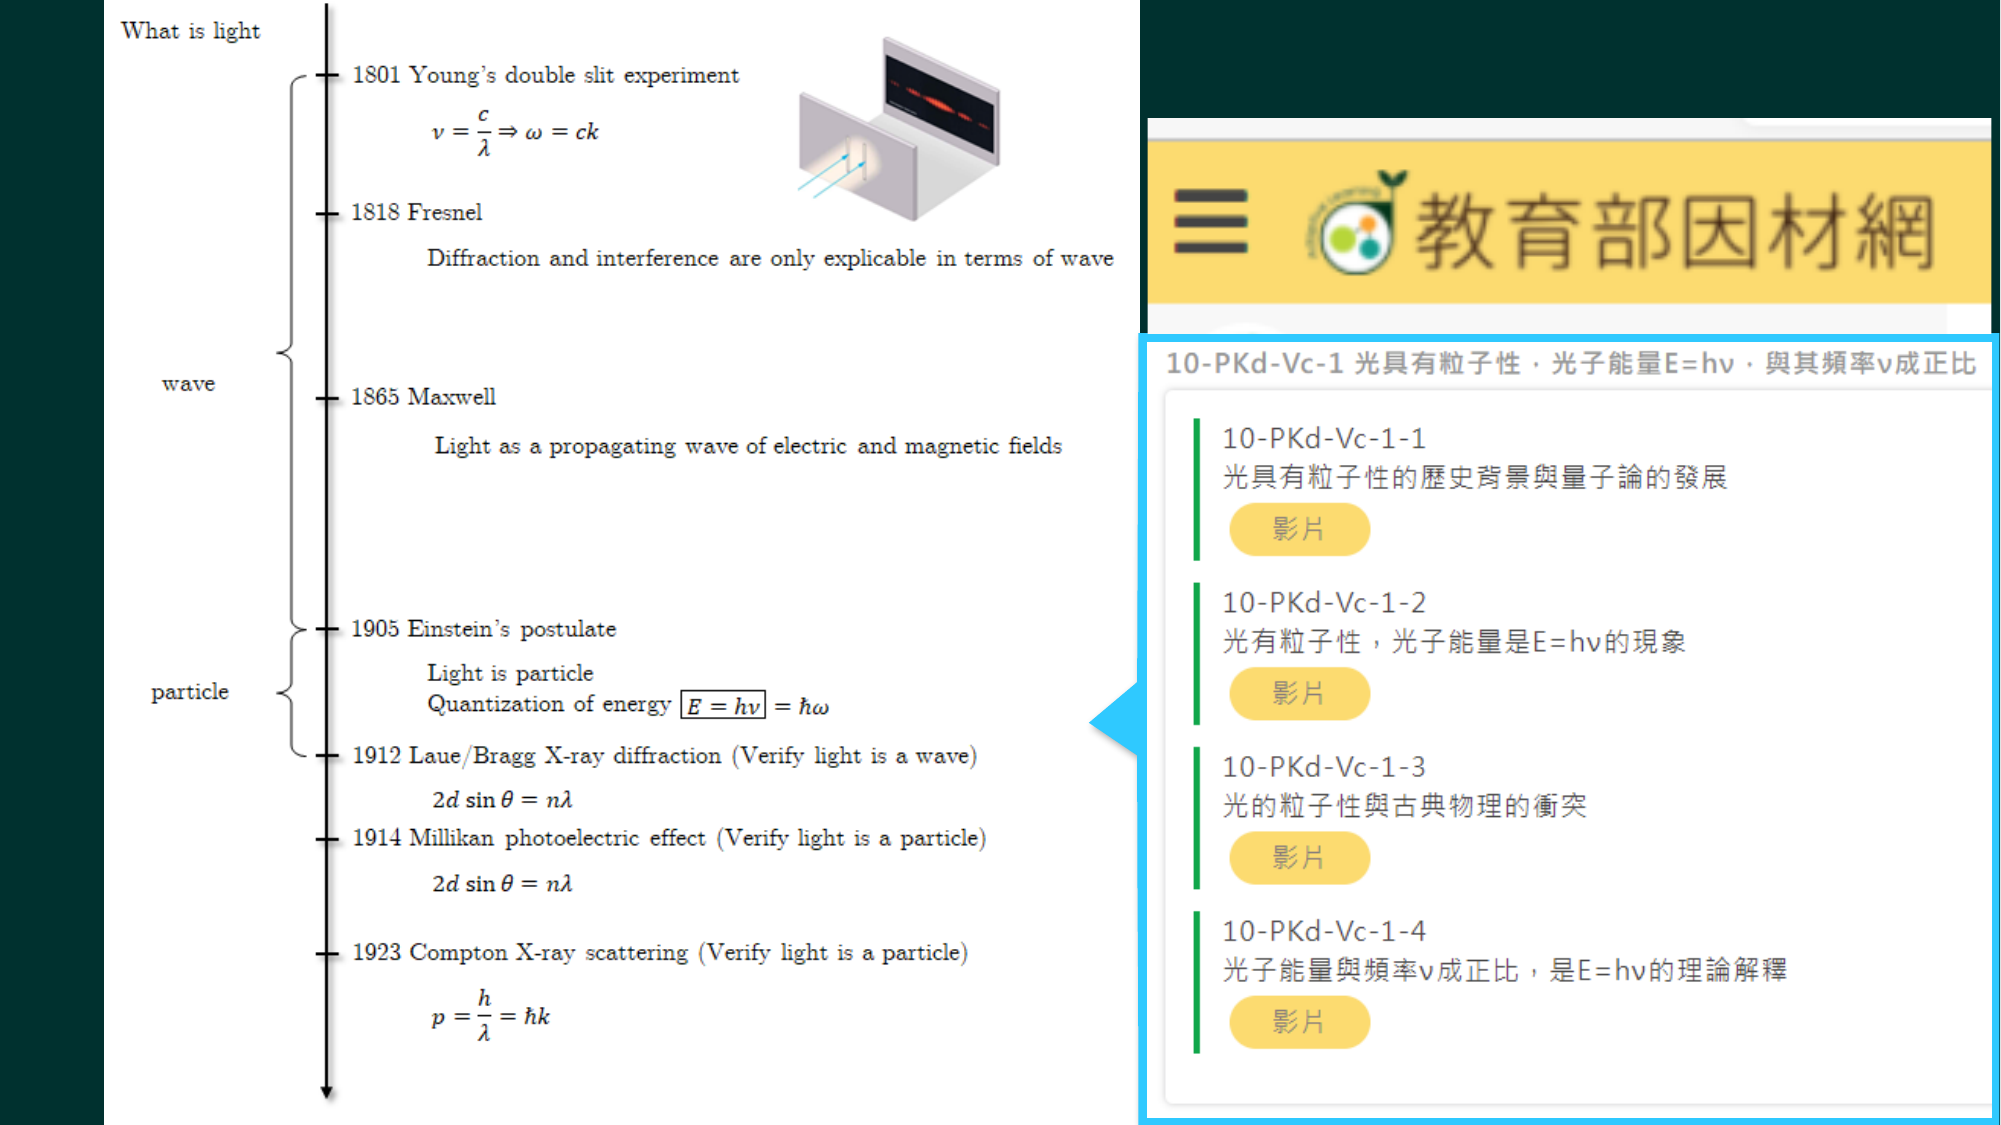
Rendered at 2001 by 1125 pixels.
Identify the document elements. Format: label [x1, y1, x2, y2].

picture [0, 0, 2001, 1125]
text_box [1088, 332, 2000, 1125]
